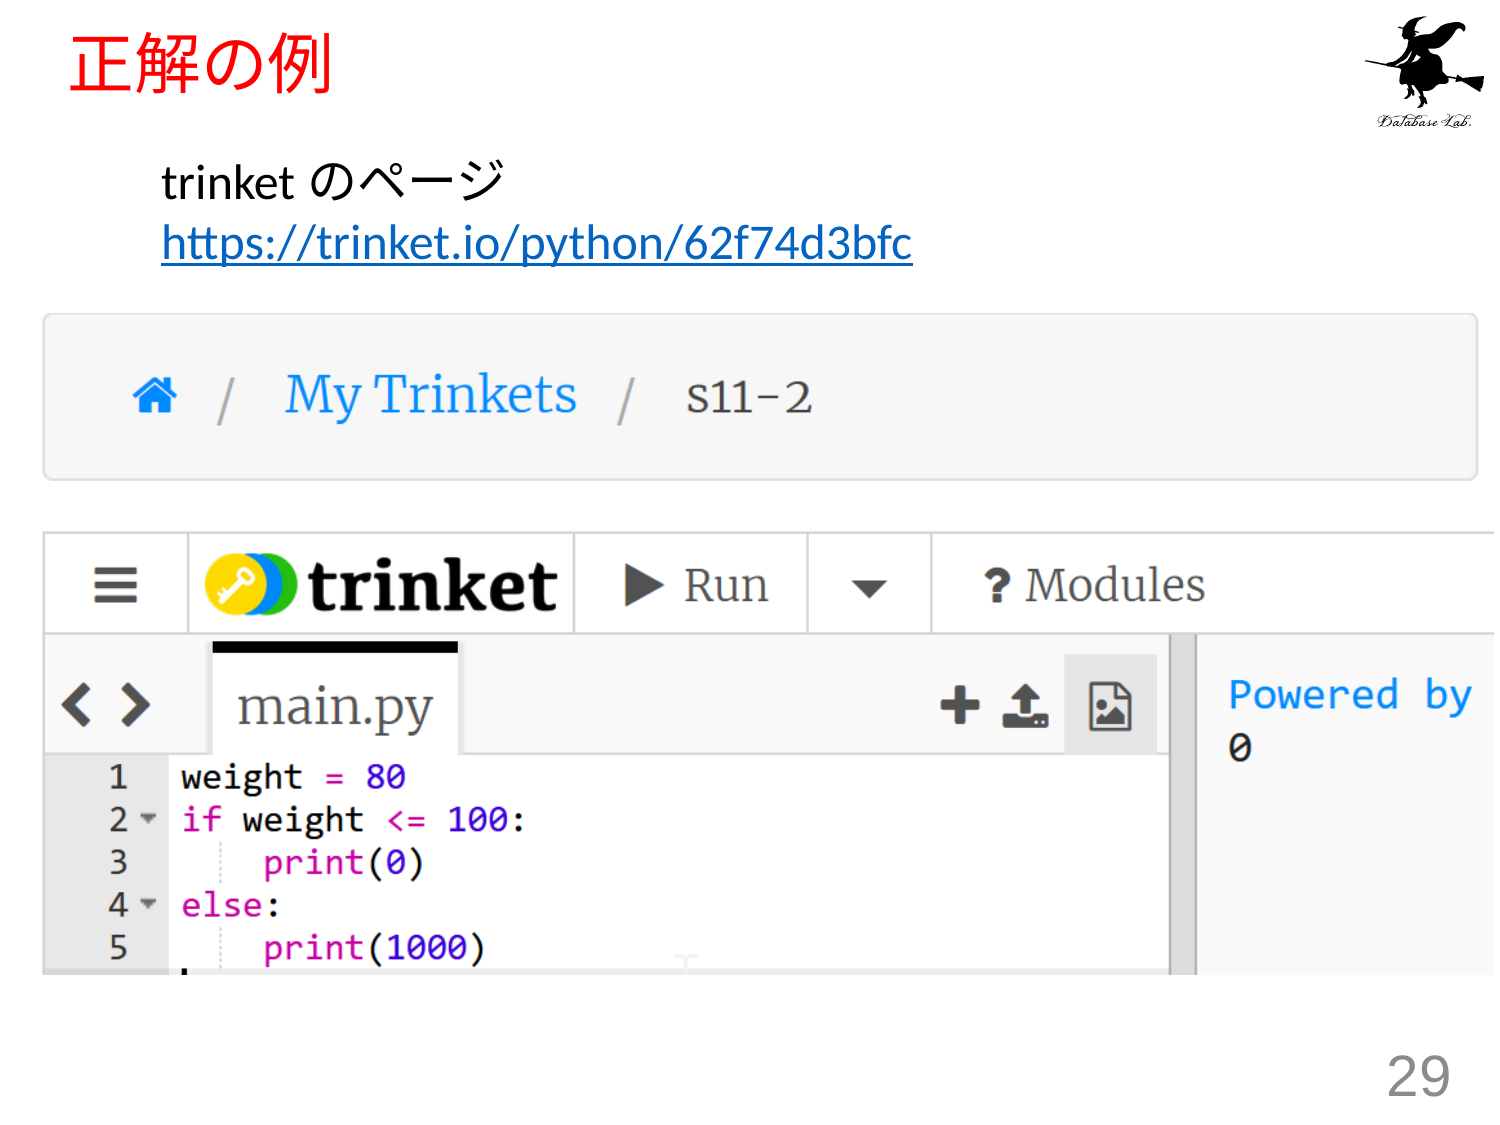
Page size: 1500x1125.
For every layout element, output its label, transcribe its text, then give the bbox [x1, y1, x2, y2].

title 正解の例 [52, 28, 1441, 106]
slide_number 29 [1129, 1042, 1467, 1103]
text_box trinketのページhttps://trinket.io/python/62f74d3bfc [146, 141, 1275, 313]
picture [1362, 14, 1486, 130]
picture [0, 313, 1494, 975]
